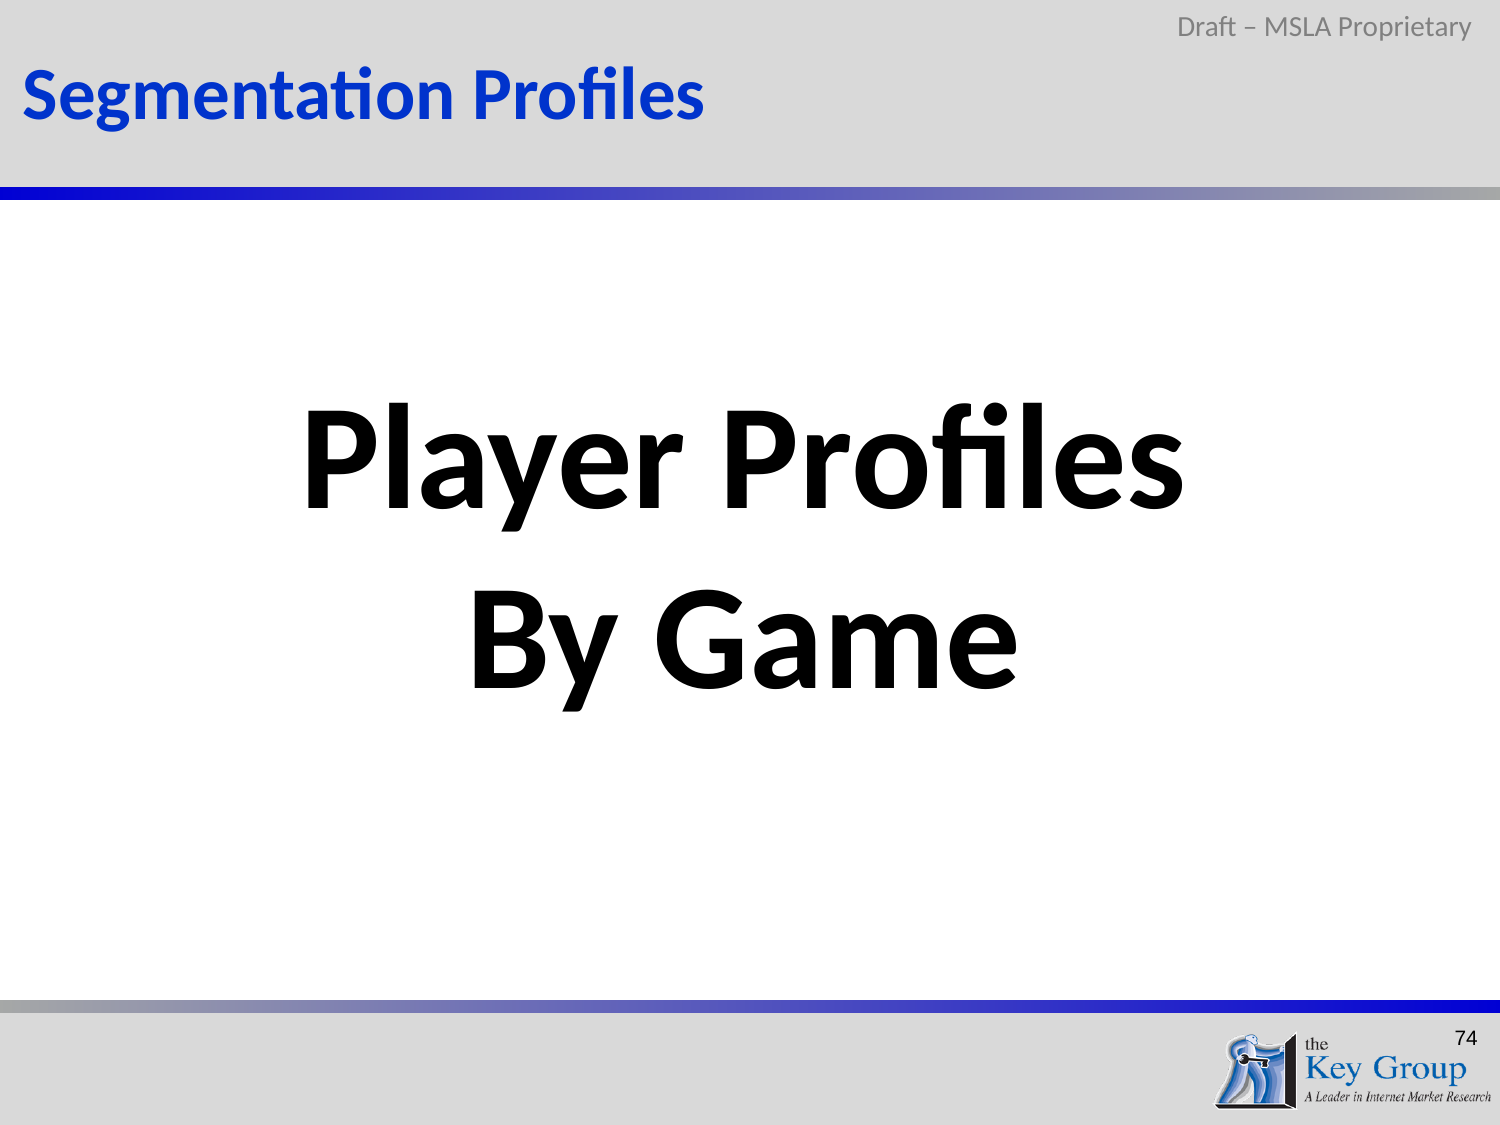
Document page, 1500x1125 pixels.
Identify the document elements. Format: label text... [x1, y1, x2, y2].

picture [1212, 1017, 1500, 1111]
text_box Segmentation Profiles [8, 37, 1500, 213]
text_box Draft – MSLA Proprietary [1162, 0, 1500, 37]
list Player Profiles By Game [62, 350, 1425, 514]
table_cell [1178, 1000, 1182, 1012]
